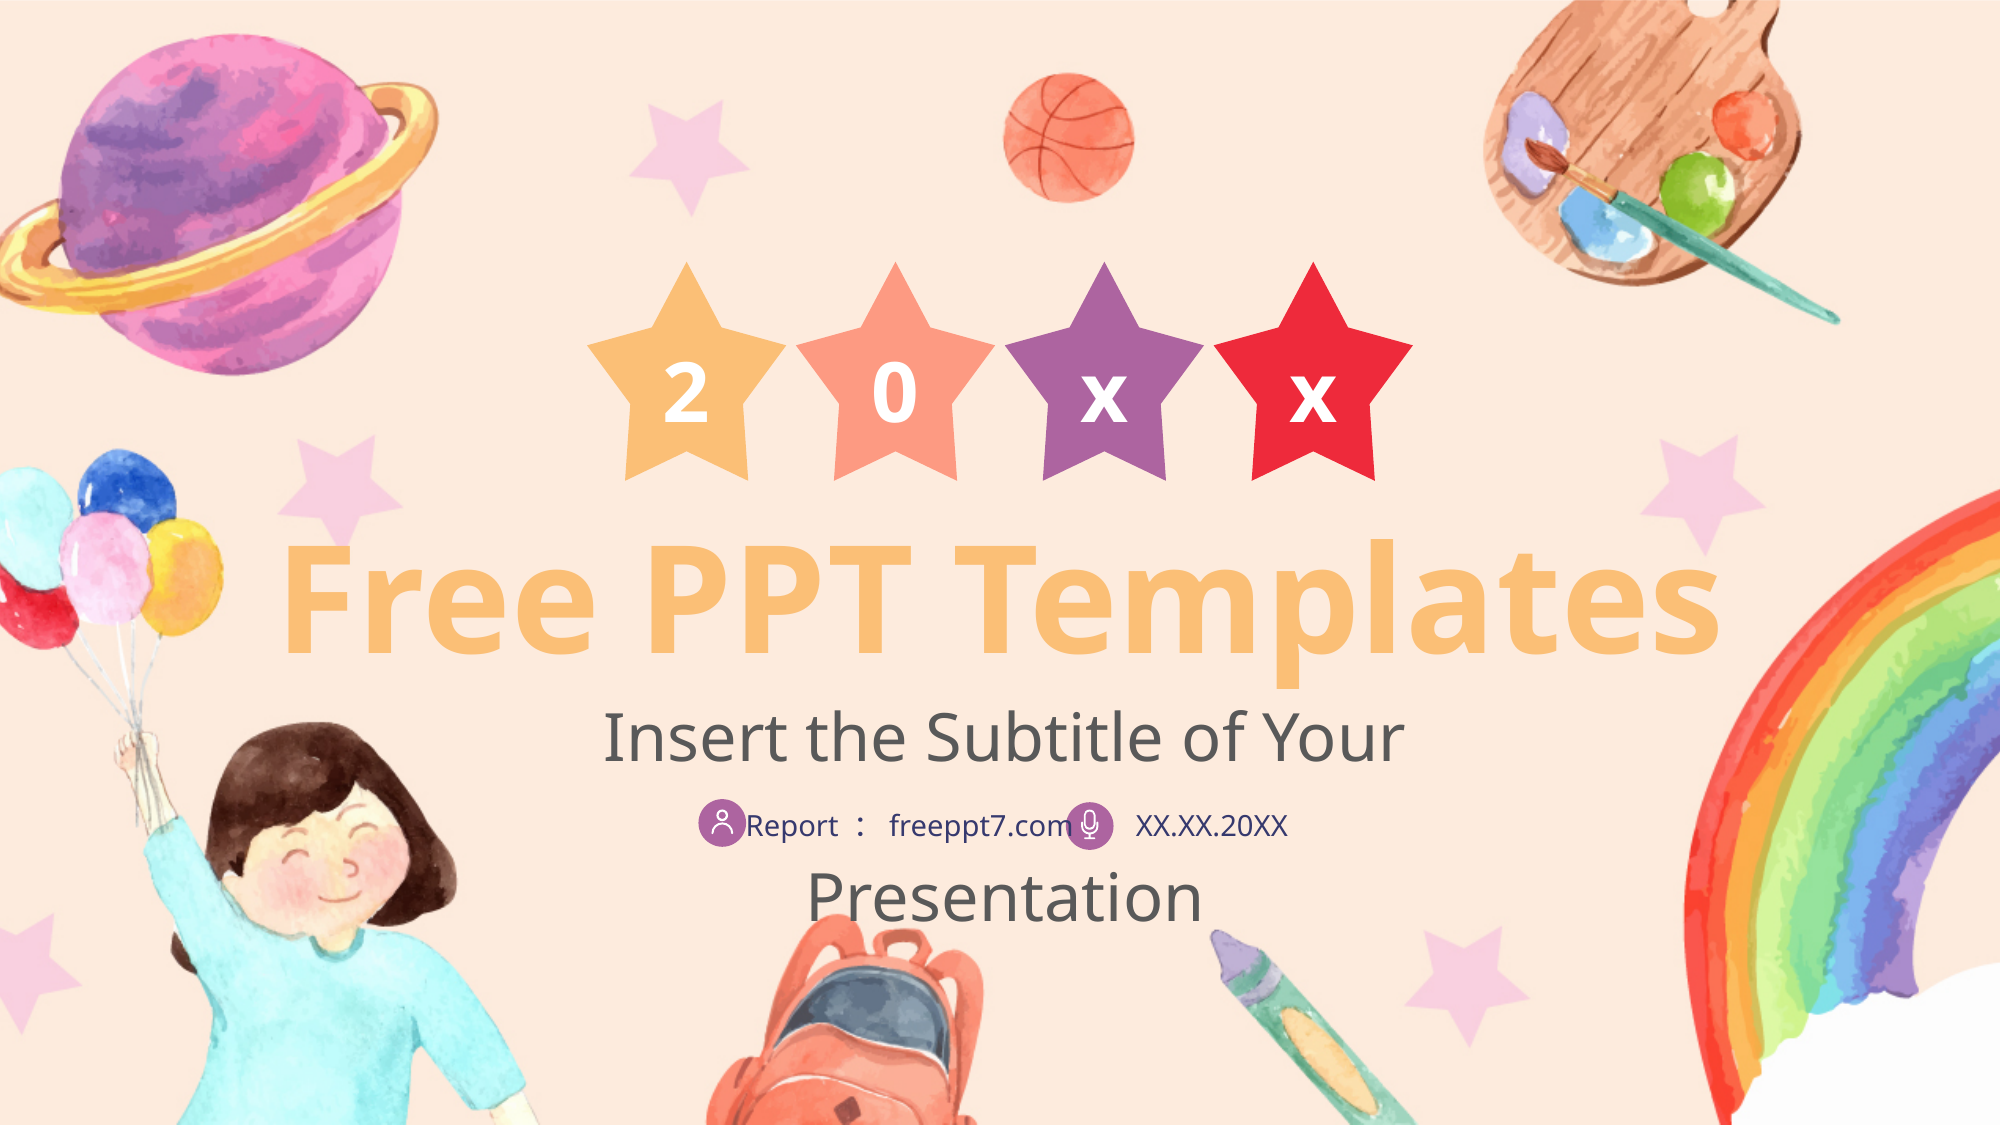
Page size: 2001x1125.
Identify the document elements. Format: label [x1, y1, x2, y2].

text_box [586, 261, 1413, 481]
picture [0, 0, 2000, 1125]
text_box [698, 799, 1311, 851]
